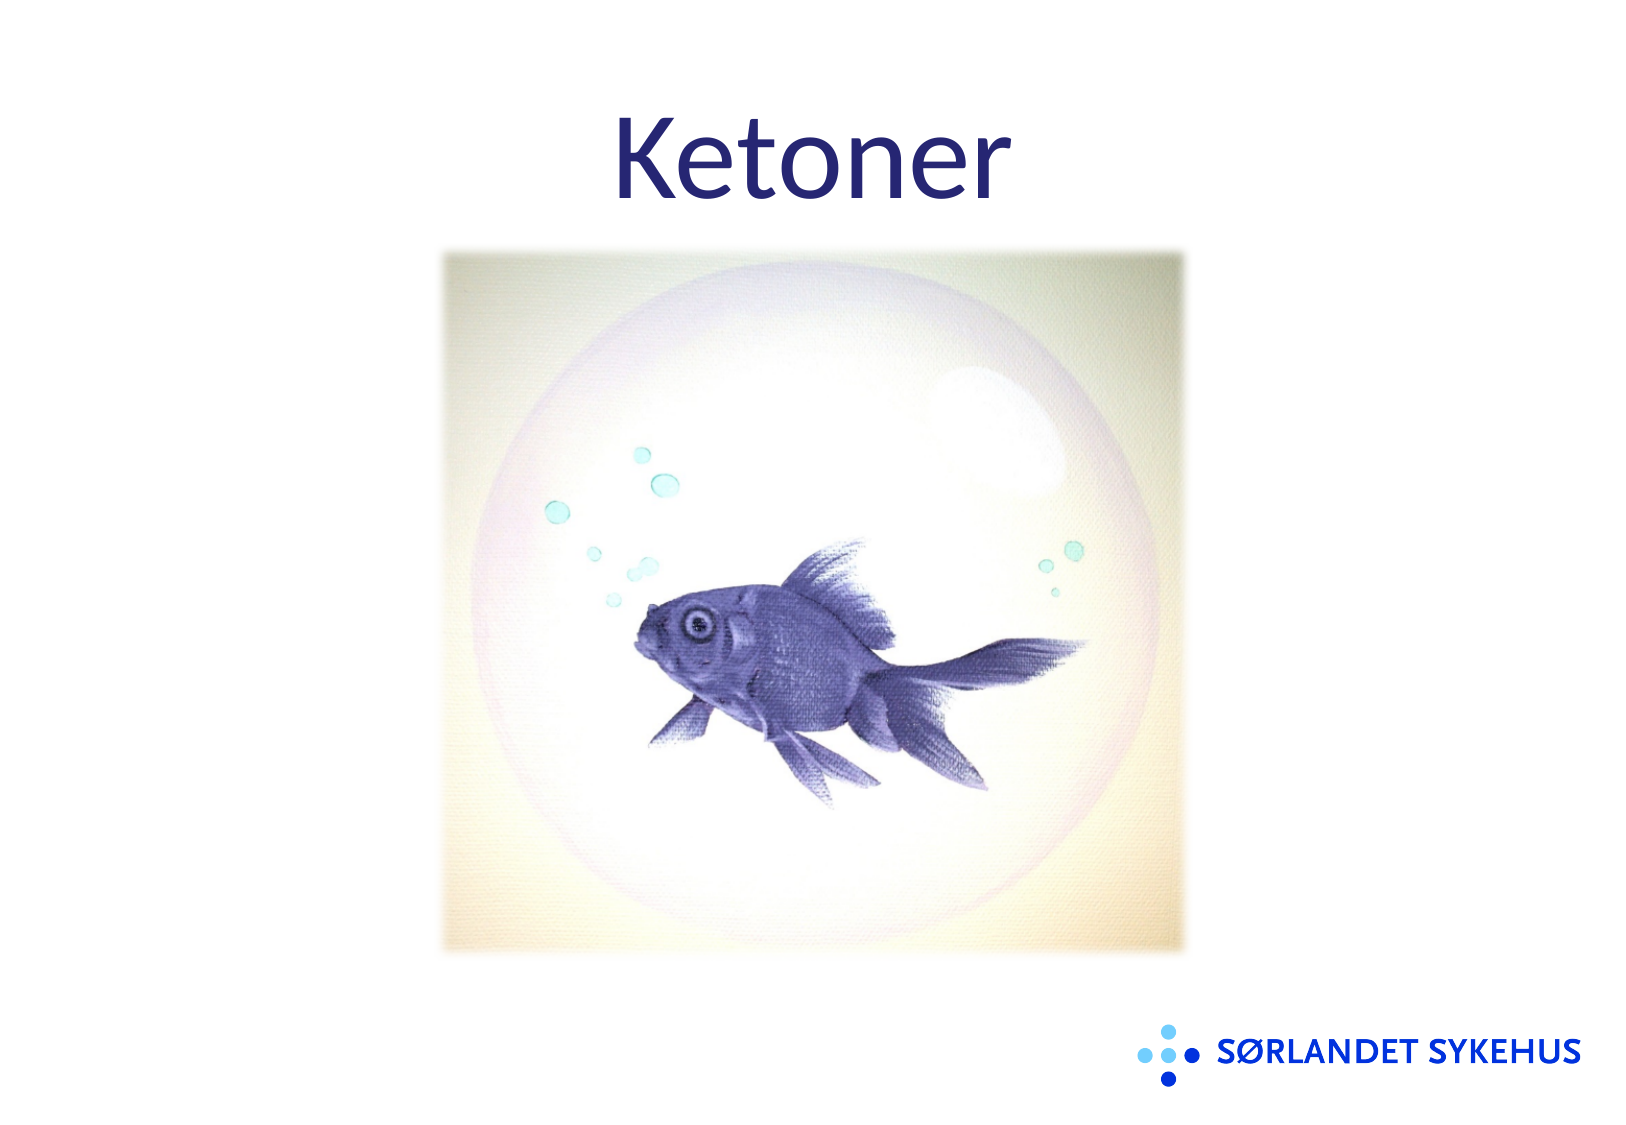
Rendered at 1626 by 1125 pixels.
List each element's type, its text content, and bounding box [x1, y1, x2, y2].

picture [0, 0, 1626, 1125]
list Ketoner [116, 66, 1511, 268]
